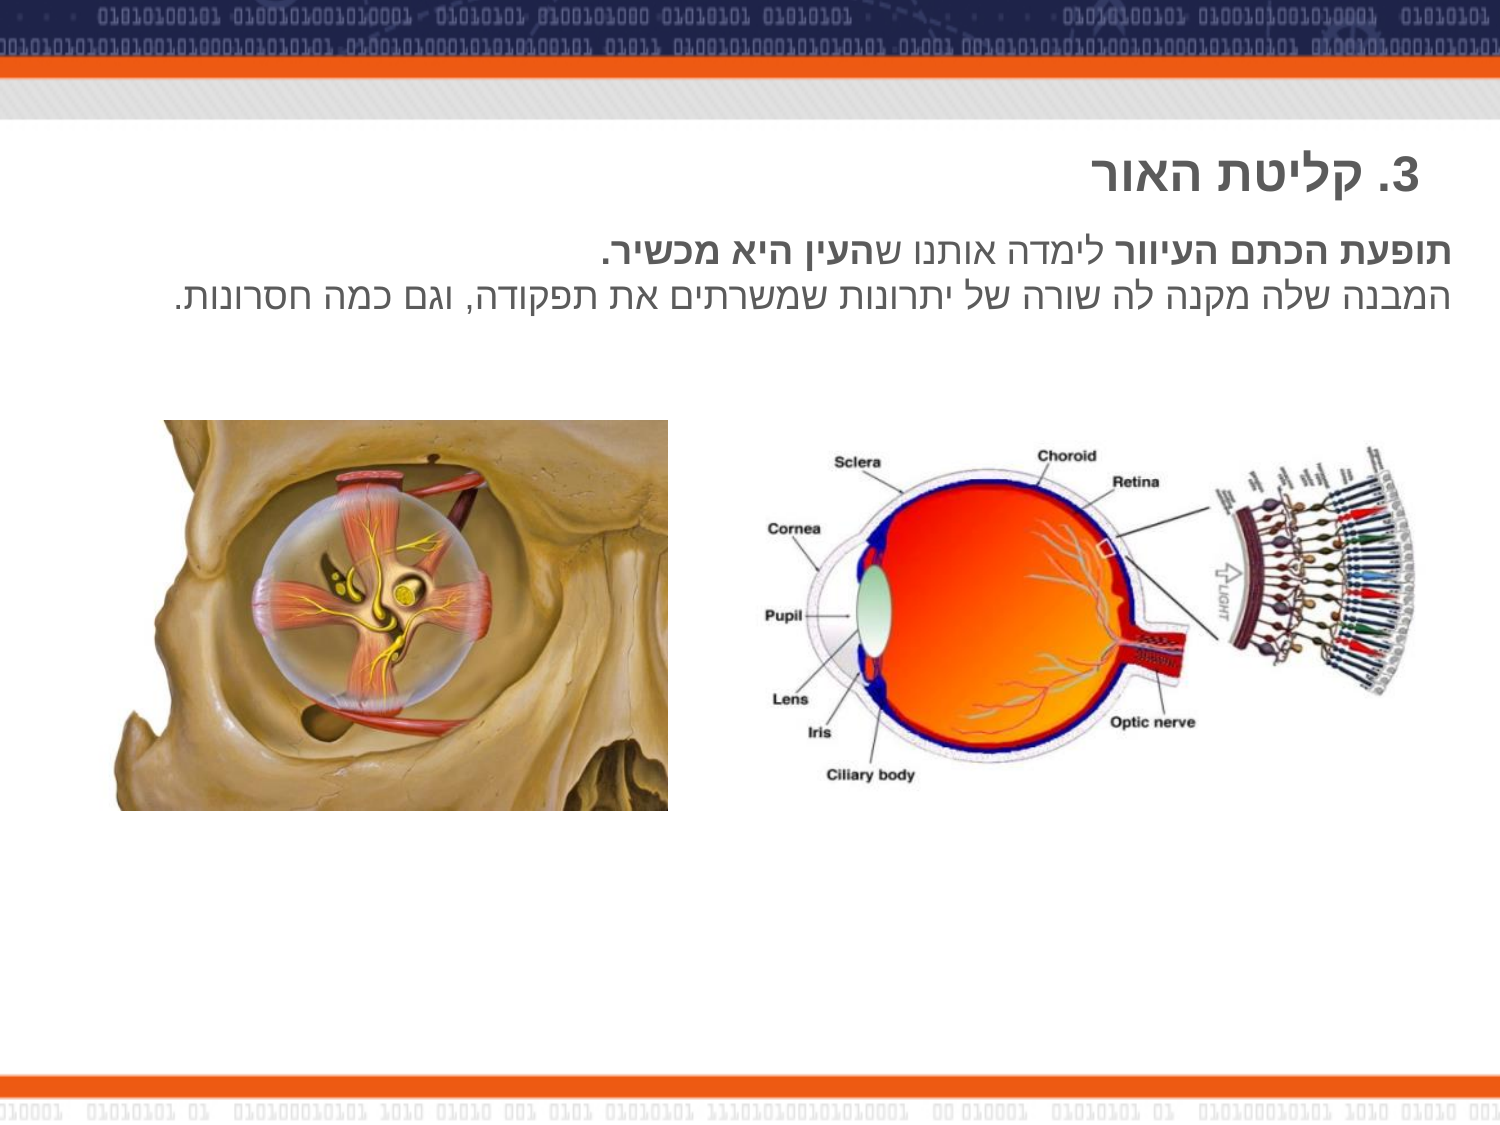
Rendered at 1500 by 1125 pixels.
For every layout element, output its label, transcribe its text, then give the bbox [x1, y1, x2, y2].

text_box תופעת הכתם העיוור לימדה אותנו שהעין היא מכשיר. המבנה שלה מקנה לה שורה של יתרונות שמשרתים את תפקודה, וגם כמה חסרונות. [158, 219, 1468, 325]
title 3. קליטת האור [84, 78, 1435, 266]
picture [0, 0, 1500, 1125]
